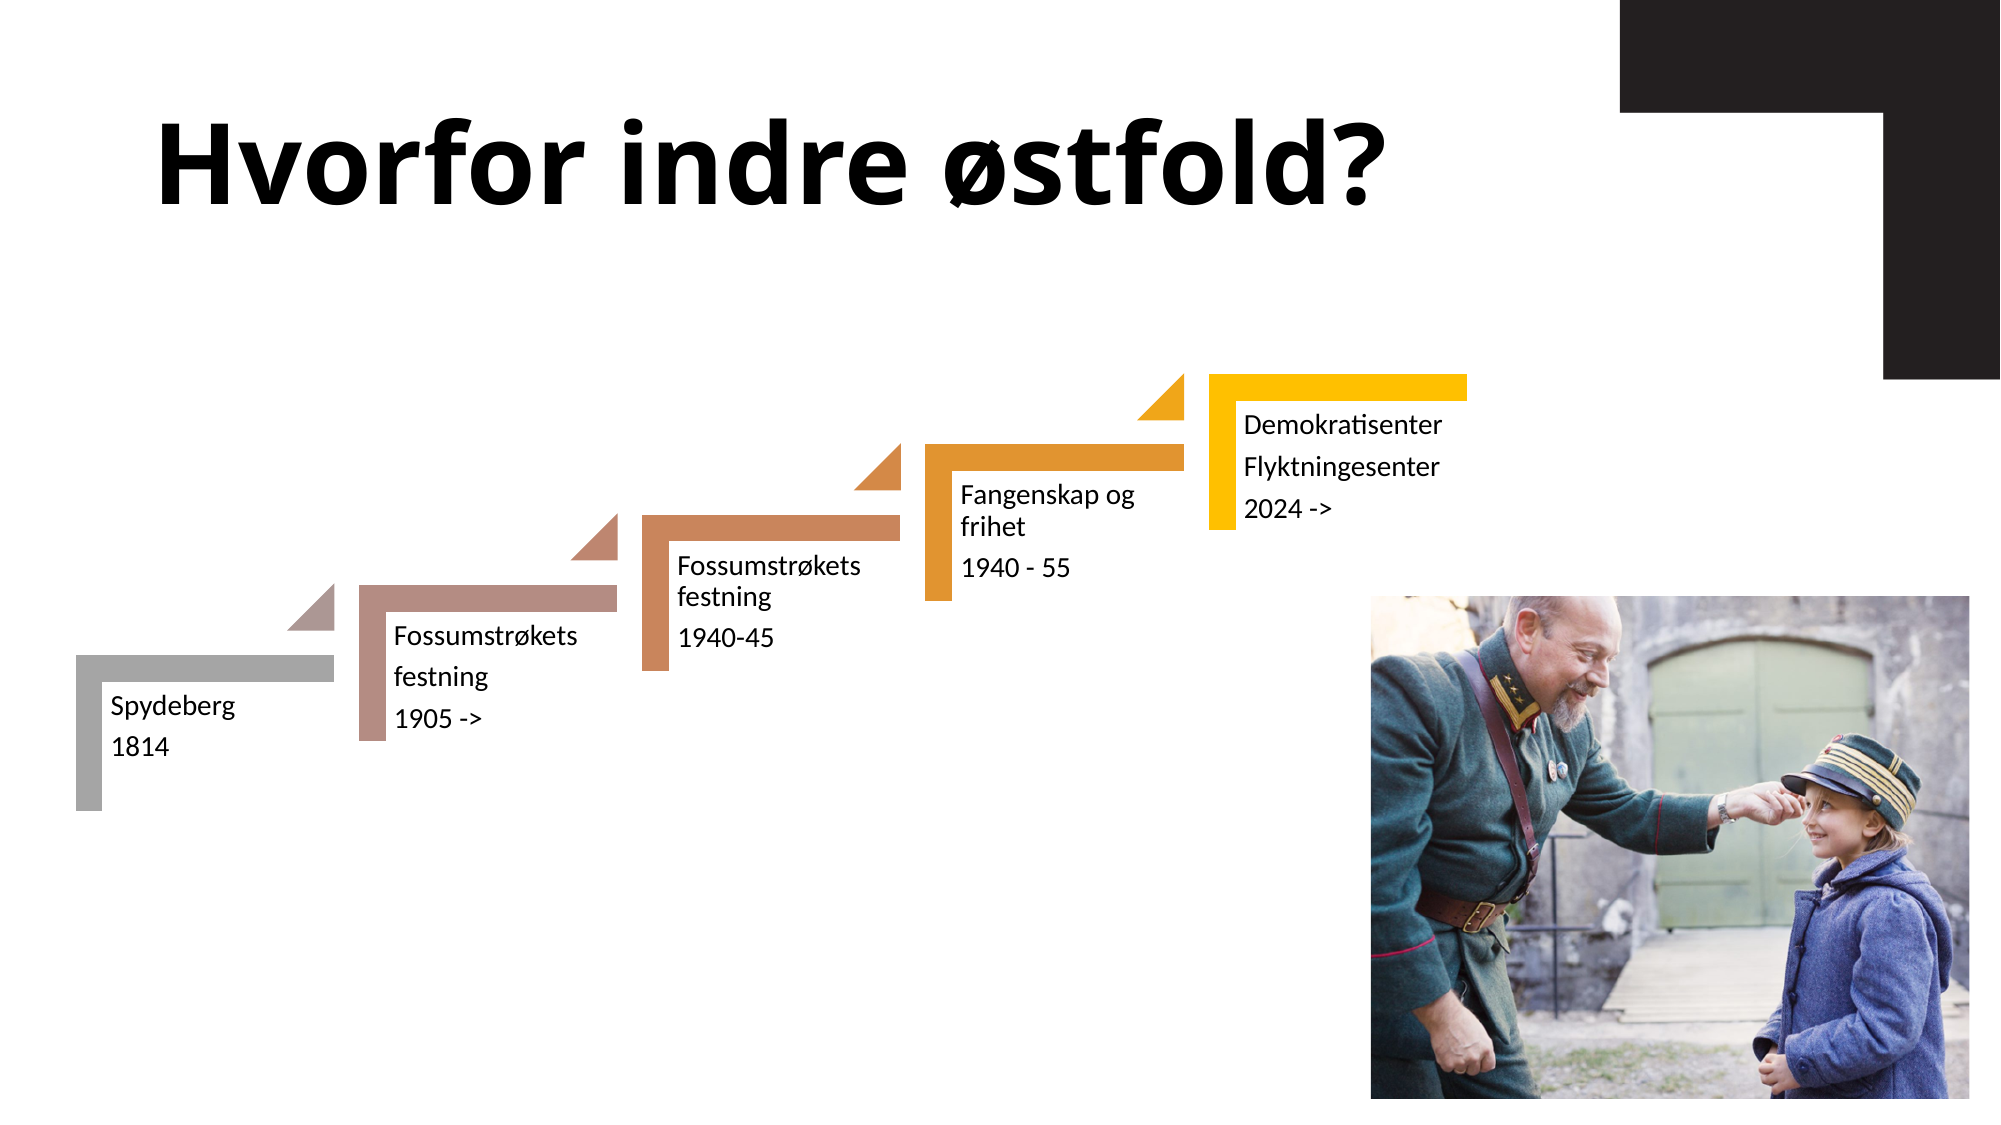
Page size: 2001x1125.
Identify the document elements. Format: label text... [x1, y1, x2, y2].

picture [1467, 596, 1970, 1099]
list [76, 160, 1467, 1100]
title Hvorfor indre østfold? [137, 59, 1863, 278]
